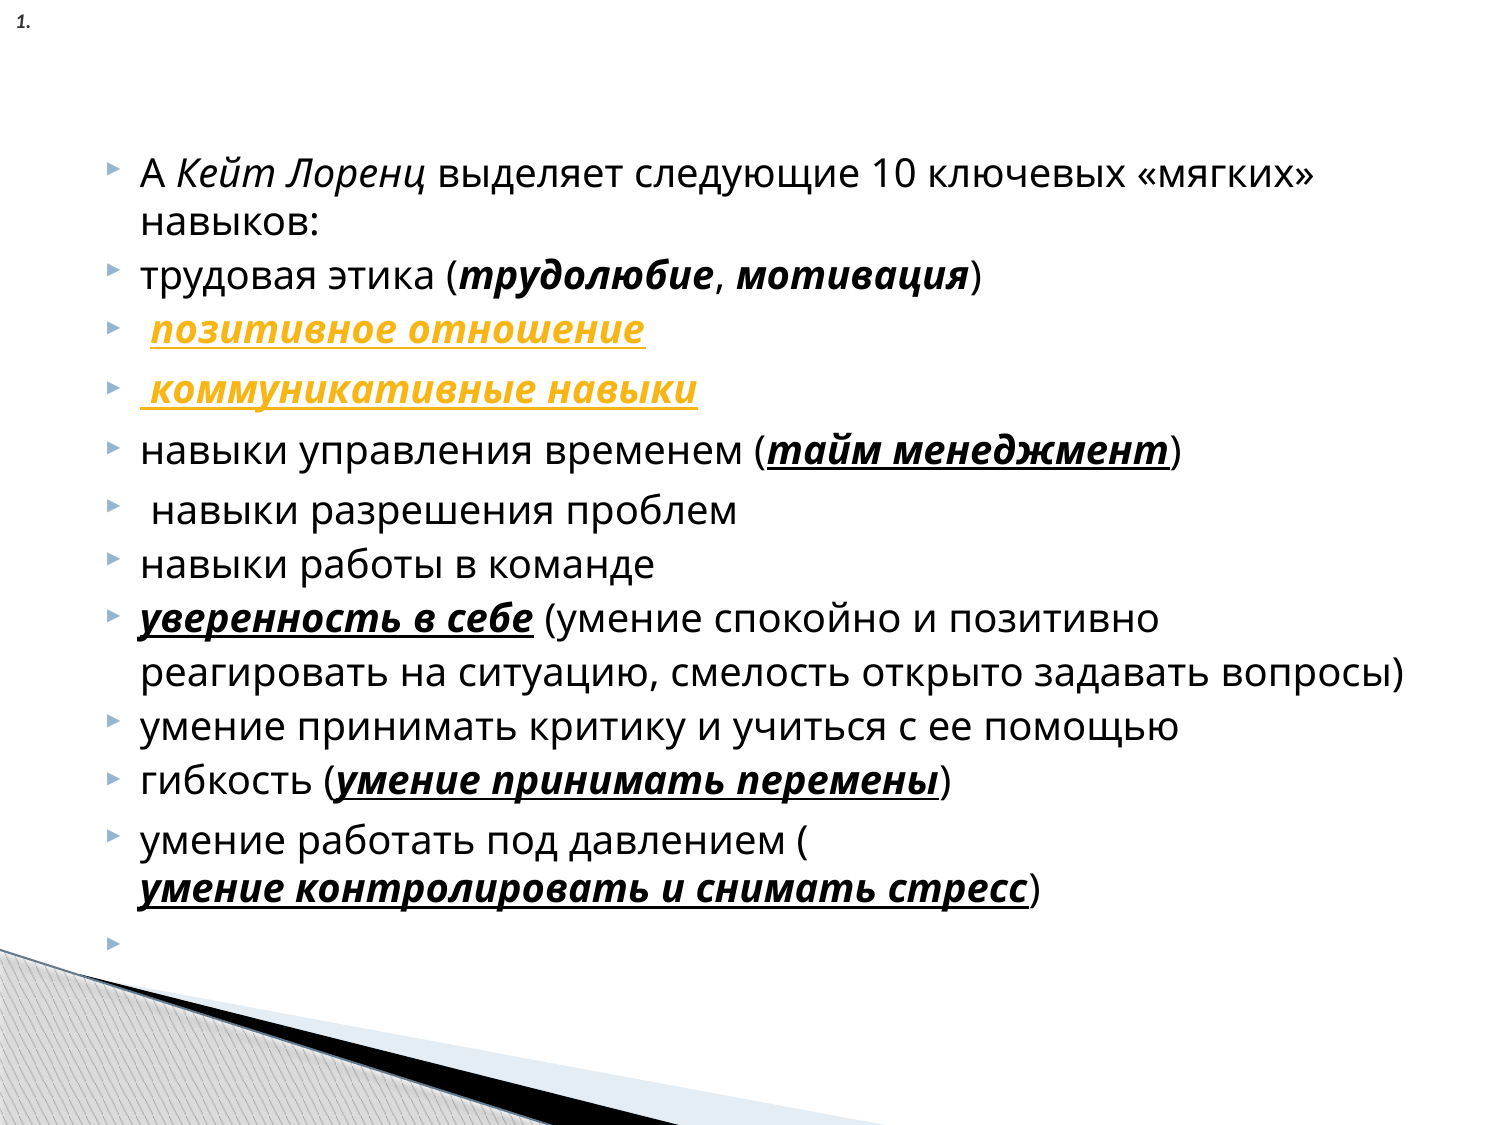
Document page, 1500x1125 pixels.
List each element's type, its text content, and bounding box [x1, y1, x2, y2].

text_box [0, 0, 51, 41]
list А Кейт Лоренц выделяет следующие 10 ключевых «мягких» навыков: трудовая этика (трудолюбие, мотивация) позитивное отношение коммуникативные навыки навыки управления временем (тайм менеджмент) навыки разрешения проблем навыки работы в команде уверенность в себе (умение спокойно и позитивно реагировать на ситуацию, смелость открыто задавать вопросы) умение принимать критику и учиться с ее помощью гибкость (умение принимать перемены) умение работать под давлением (умение контролировать и снимать стресс) [75, 140, 1425, 986]
